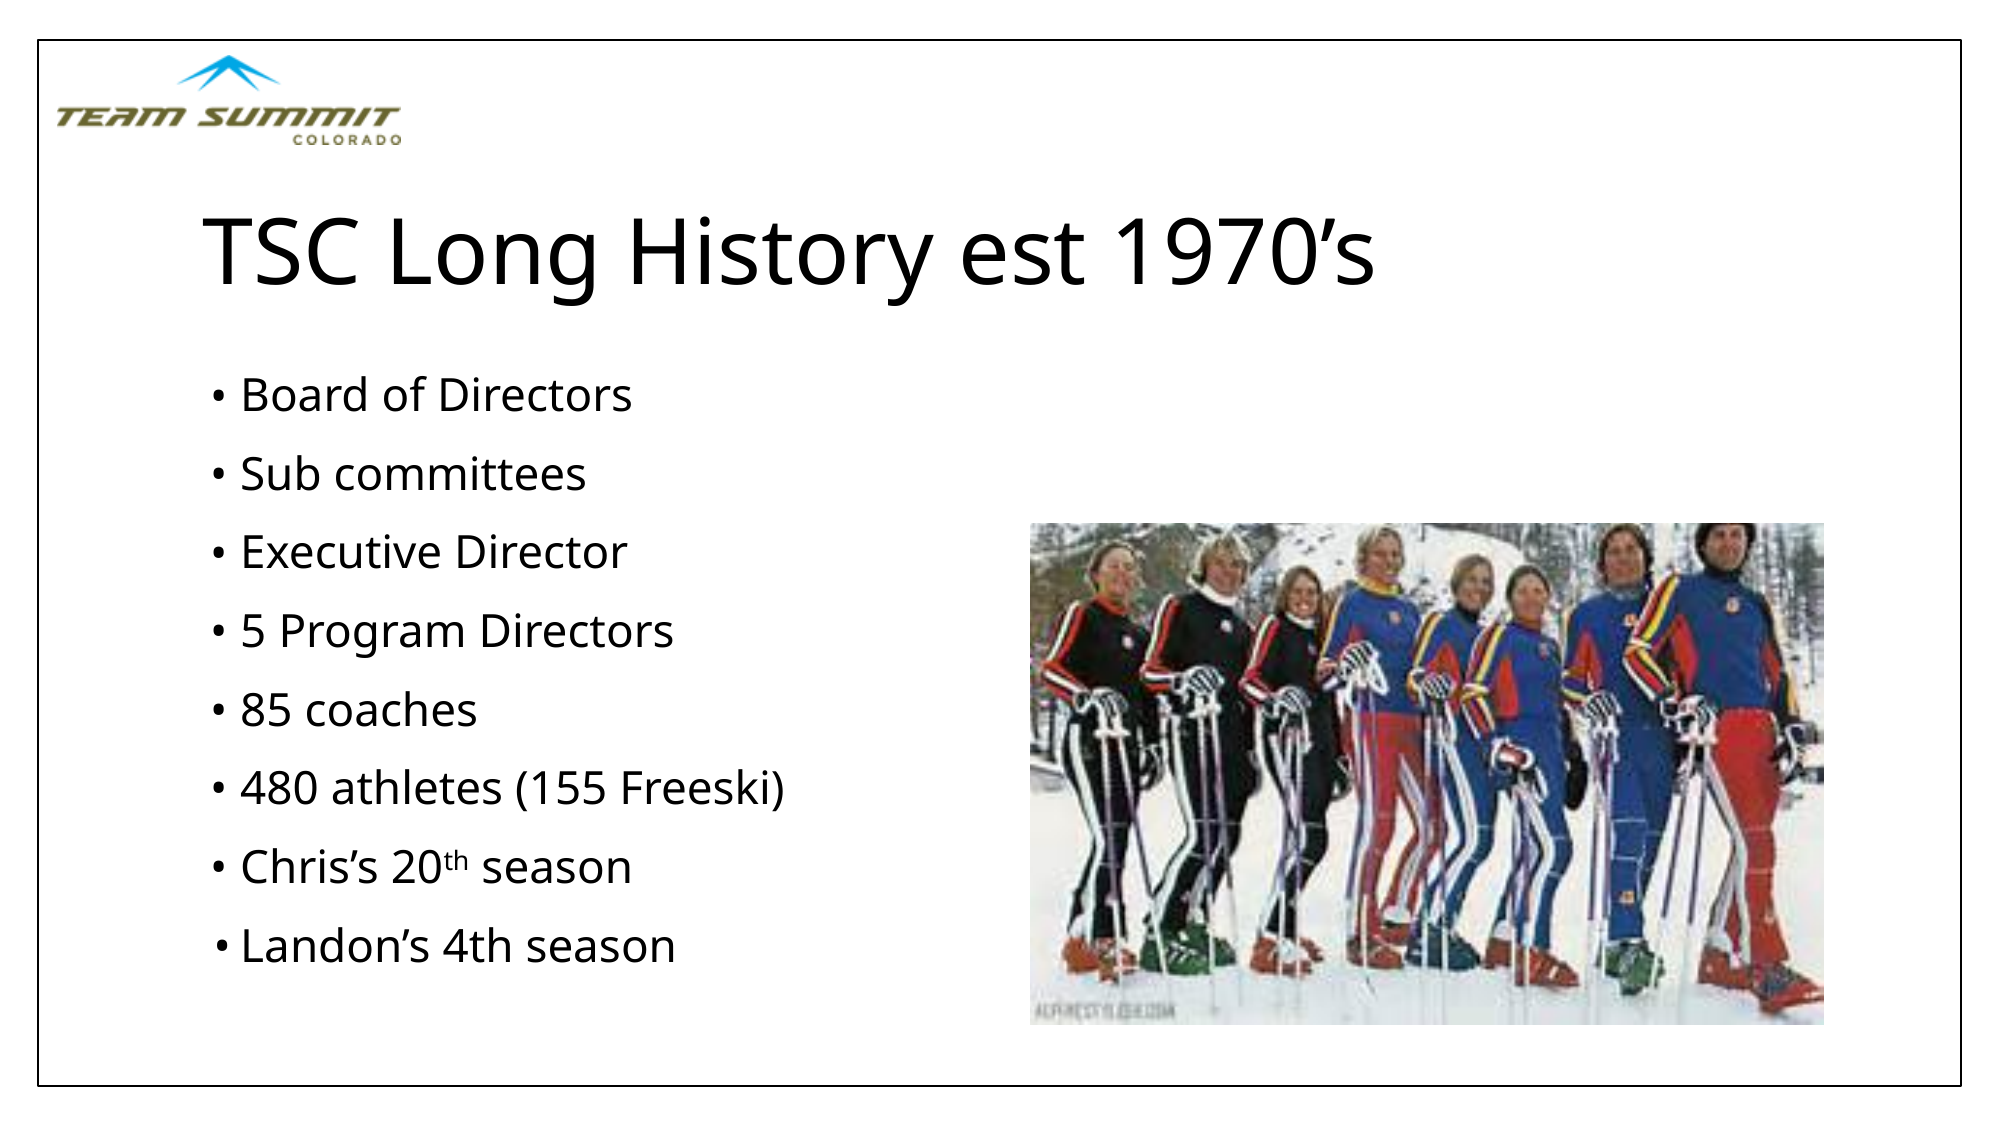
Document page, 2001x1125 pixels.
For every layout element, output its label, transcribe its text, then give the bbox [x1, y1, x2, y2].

list Board of Directors Sub committees Executive Director 5 Program Directors 85 coaches 480 athletes (155 Freeski) Chris’s 20th season Landon’s 4th season [187, 364, 1808, 1028]
picture [56, 55, 402, 145]
picture [1030, 522, 1825, 1025]
title TSC Long History est 1970’s [187, 115, 1808, 364]
